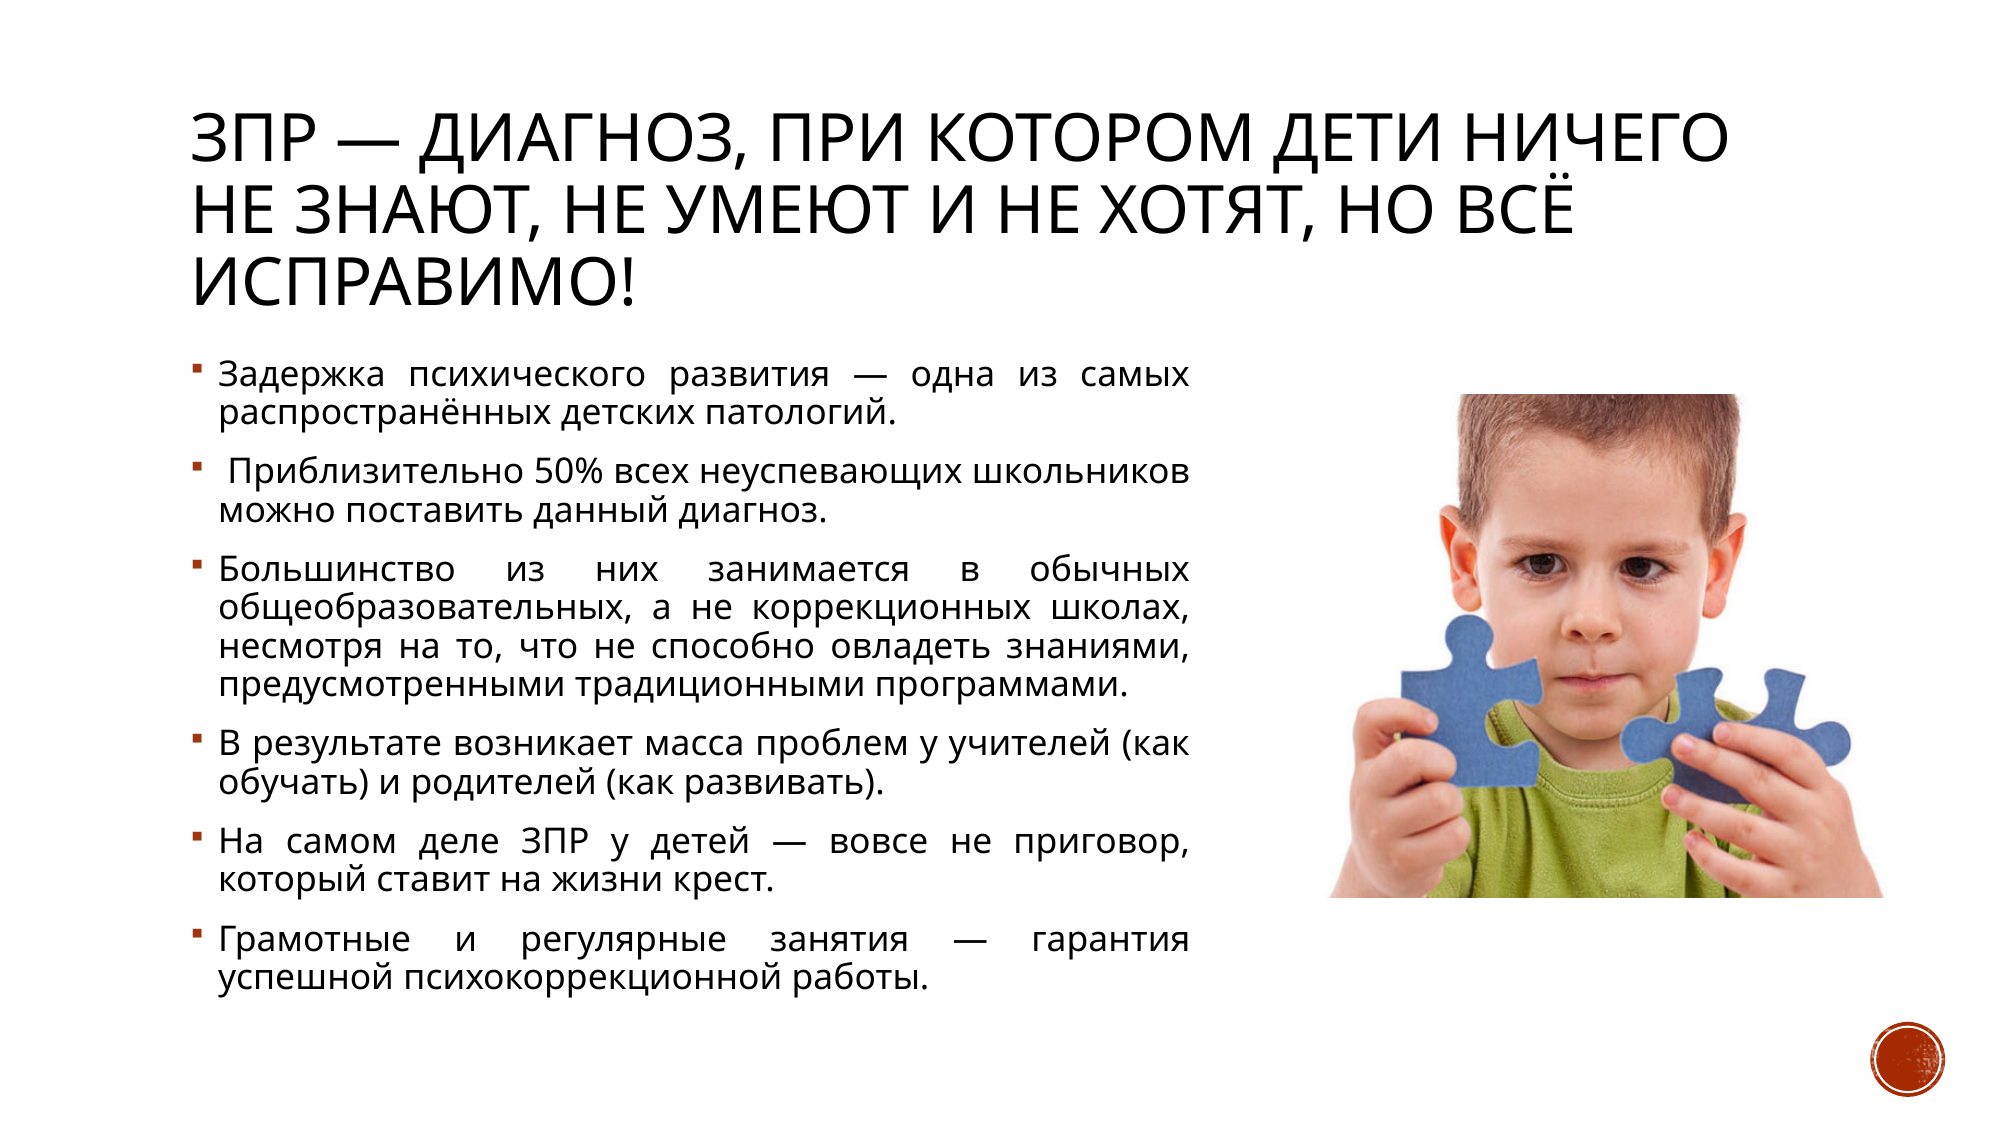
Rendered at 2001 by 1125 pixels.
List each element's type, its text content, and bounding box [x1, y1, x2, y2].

picture [1216, 394, 1946, 898]
list Задержка психического развития — одна из самых распространённых детских патологий. Приблизительно 50% всех неуспевающих школьников можно поставить данный диагноз. Большинство из них занимается в обычных общеобразовательных, а не коррекционных школах, несмотря на то, что не способно овладеть знаниями, предусмотренными традиционными программами. В результате возникает масса проблем у учителей (как обучать) и родителей (как развивать). На самом деле ЗПР у детей — вовсе не приговор, который ставит на жизни крест. Грамотные и регулярные занятия — гарантия успешной психокоррекционной работы. [175, 348, 1206, 1013]
title ЗПР — диагноз, при котором дети ничего не знают, не умеют и не хотят, но всё исправимо! [175, 79, 1826, 344]
